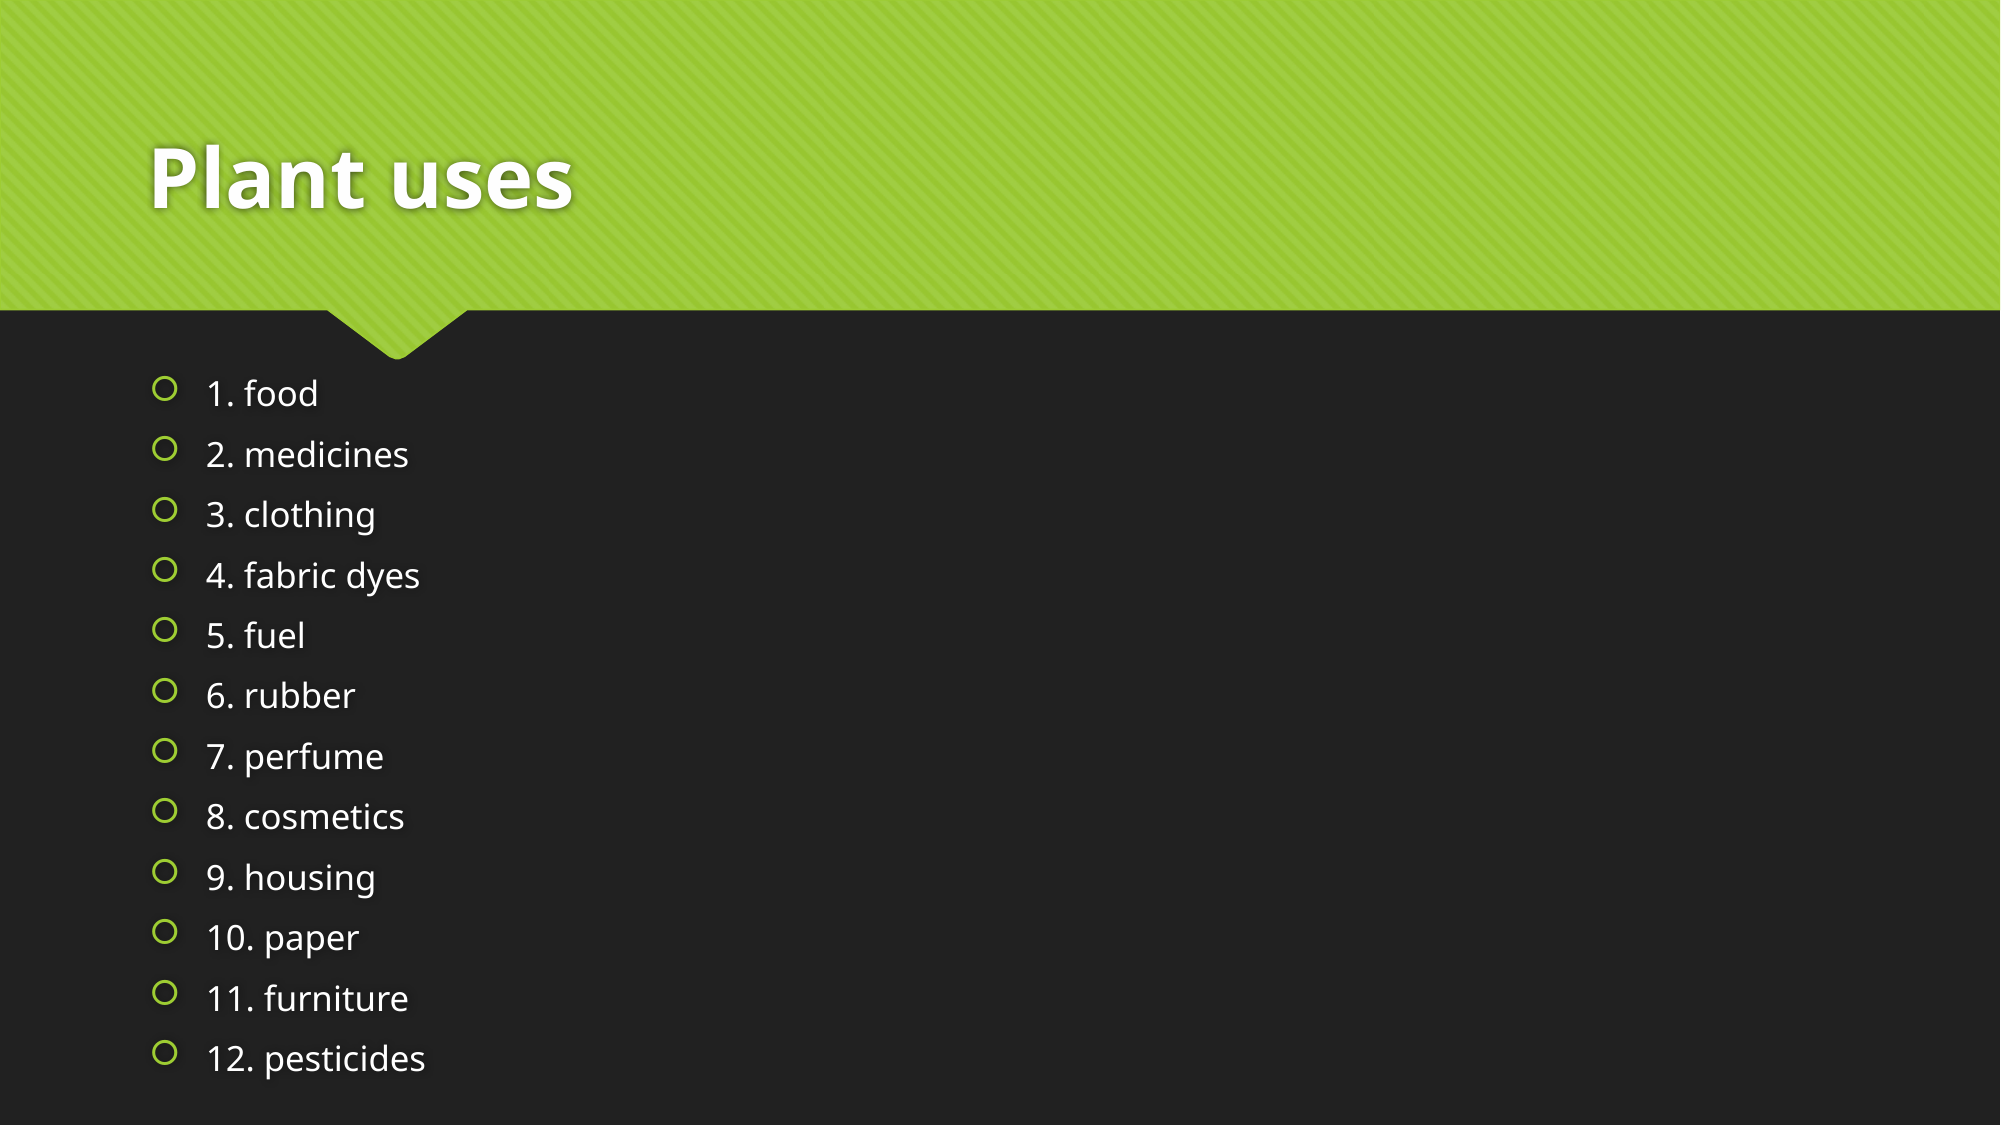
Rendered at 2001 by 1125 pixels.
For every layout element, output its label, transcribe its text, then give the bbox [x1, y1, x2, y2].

list 1. food 2. medicines 3. clothing 4. fabric dyes 5. fuel 6. rubber 7. perfume 8. cosmetics 9. housing 10. paper 11. furniture 12. pesticides [134, 364, 1866, 1086]
title Plant uses [132, 73, 1868, 233]
